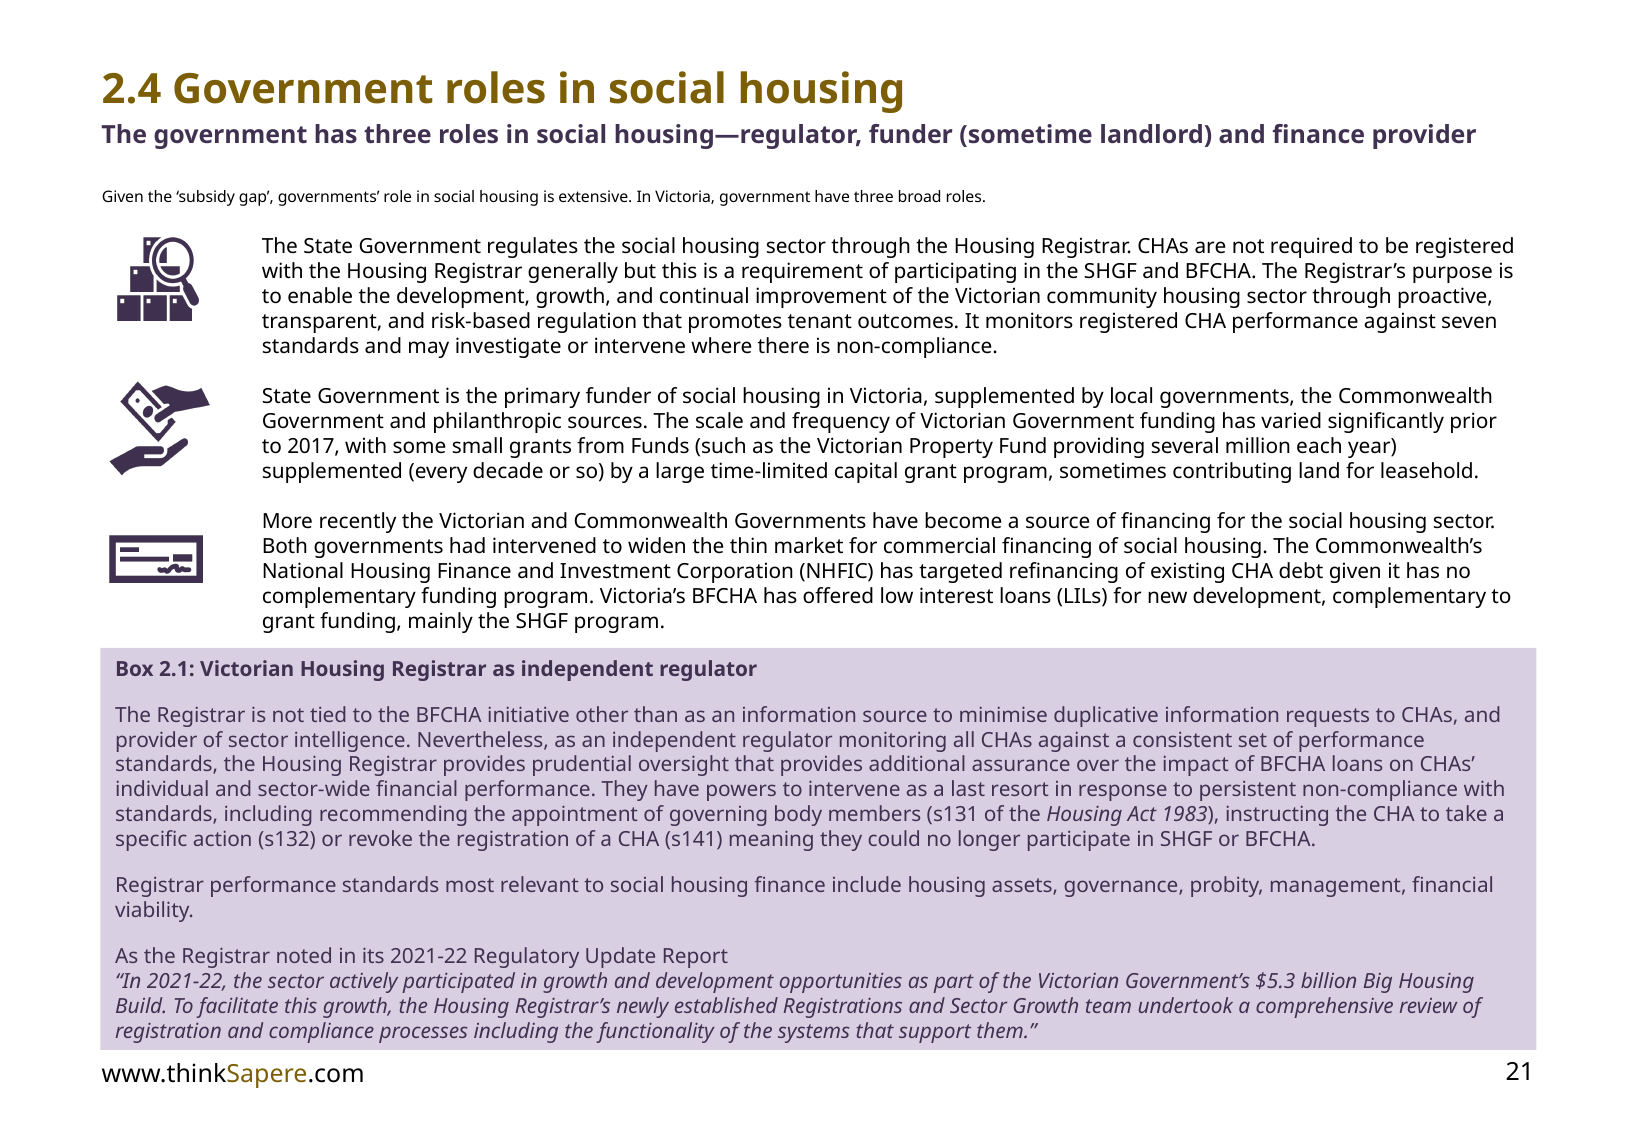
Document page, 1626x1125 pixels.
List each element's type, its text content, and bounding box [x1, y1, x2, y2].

text_box The government has three roles in social housing—regulator, funder (sometime landlord) and finance provider [86, 110, 1596, 156]
picture [108, 225, 205, 332]
list Given the ‘subsidy gap’, governments’ role in social housing is extensive. In Victoria, government have three broad roles.es the social housing sector through the Housing Registrar. The Registrar’s role includes monitoring compliance by housing agencies with performance standards; which are a set of operating rules designed to assure they are well governed, well managed, and financially viable. There are seven standards covering agency governance, agency management, probity, financial viability, tenancy management, housing management and maintenance, and risk management. The Registrar also monitors the sector’s performance overall and, through regulation, aims to contribute to its capacity to increase the supply of affordable social housing [86, 175, 1550, 236]
slide_number 21 [1147, 1042, 1550, 1103]
footer www.thinkSapere.com [86, 1042, 661, 1103]
picture [105, 502, 207, 616]
text_box The State Government regulates the social housing sector through the Housing Registrar. CHAs are not required to be registered with the Housing Registrar generally but this is a requirement of participating in the SHGF and BFCHA. The Registrar’s purpose is to enable the development, growth, and continual improvement of the Victorian community housing sector through proactive, transparent, and risk-based regulation that promotes tenant outcomes. It monitors registered CHA performance against seven standards and may investigate or intervene where there is non-compliance. State Government is the primary funder of social housing in Victoria, supplemented by local governments, the Commonwealth Government and philanthropic sources. The scale and frequency of Victorian Government funding has varied significantly prior to 2017, with some small grants from Funds (such as the Victorian Property Fund providing several million each year) supplemented (every decade or so) by a large time-limited capital grant program, sometimes contributing land for leasehold. More recently the Victorian and Commonwealth Governments have become a source of financing for the social housing sector. Both governments had intervened to widen the thin market for commercial financing of social housing. The Commonwealth’s National Housing Finance and Investment Corporation (NHFIC) has targeted refinancing of existing CHA debt given it has no complementary funding program. Victoria’s BFCHA has offered low interest loans (LILs) for new development, complementary to grant funding, mainly the SHGF program. [247, 225, 1537, 640]
picture [107, 369, 212, 486]
title 2.4 Government roles in social housing [86, 59, 1550, 153]
text_box Box 2.1: Victorian Housing Registrar as independent regulator The Registrar is not tied to the BFCHA initiative other than as an information source to minimise duplicative information requests to CHAs, and provider of sector intelligence. Nevertheless, as an independent regulator monitoring all CHAs against a consistent set of performance standards, the Housing Registrar provides prudential oversight that provides additional assurance over the impact of BFCHA loans on CHAs’ individual and sector-wide financial performance. They have powers to intervene as a last resort in response to persistent non-compliance with standards, including recommending the appointment of governing body members (s131 of the Housing Act 1983), instructing the CHA to take a specific action (s132) or revoke the registration of a CHA (s141) meaning they could no longer participate in SHGF or BFCHA. Registrar performance standards most relevant to social housing finance include housing assets, governance, probity, management, financial viability. As the Registrar noted in its 2021-22 Regulatory Update Report “In 2021-22, the sector actively participated in growth and development opportunities as part of the Victorian Government’s $5.3 billion Big Housing Build. To facilitate this growth, the Housing Registrar’s newly established Registrations and Sector Growth team undertook a comprehensive review of registration and compliance processes including the functionality of the systems that support them.” [100, 647, 1537, 1050]
